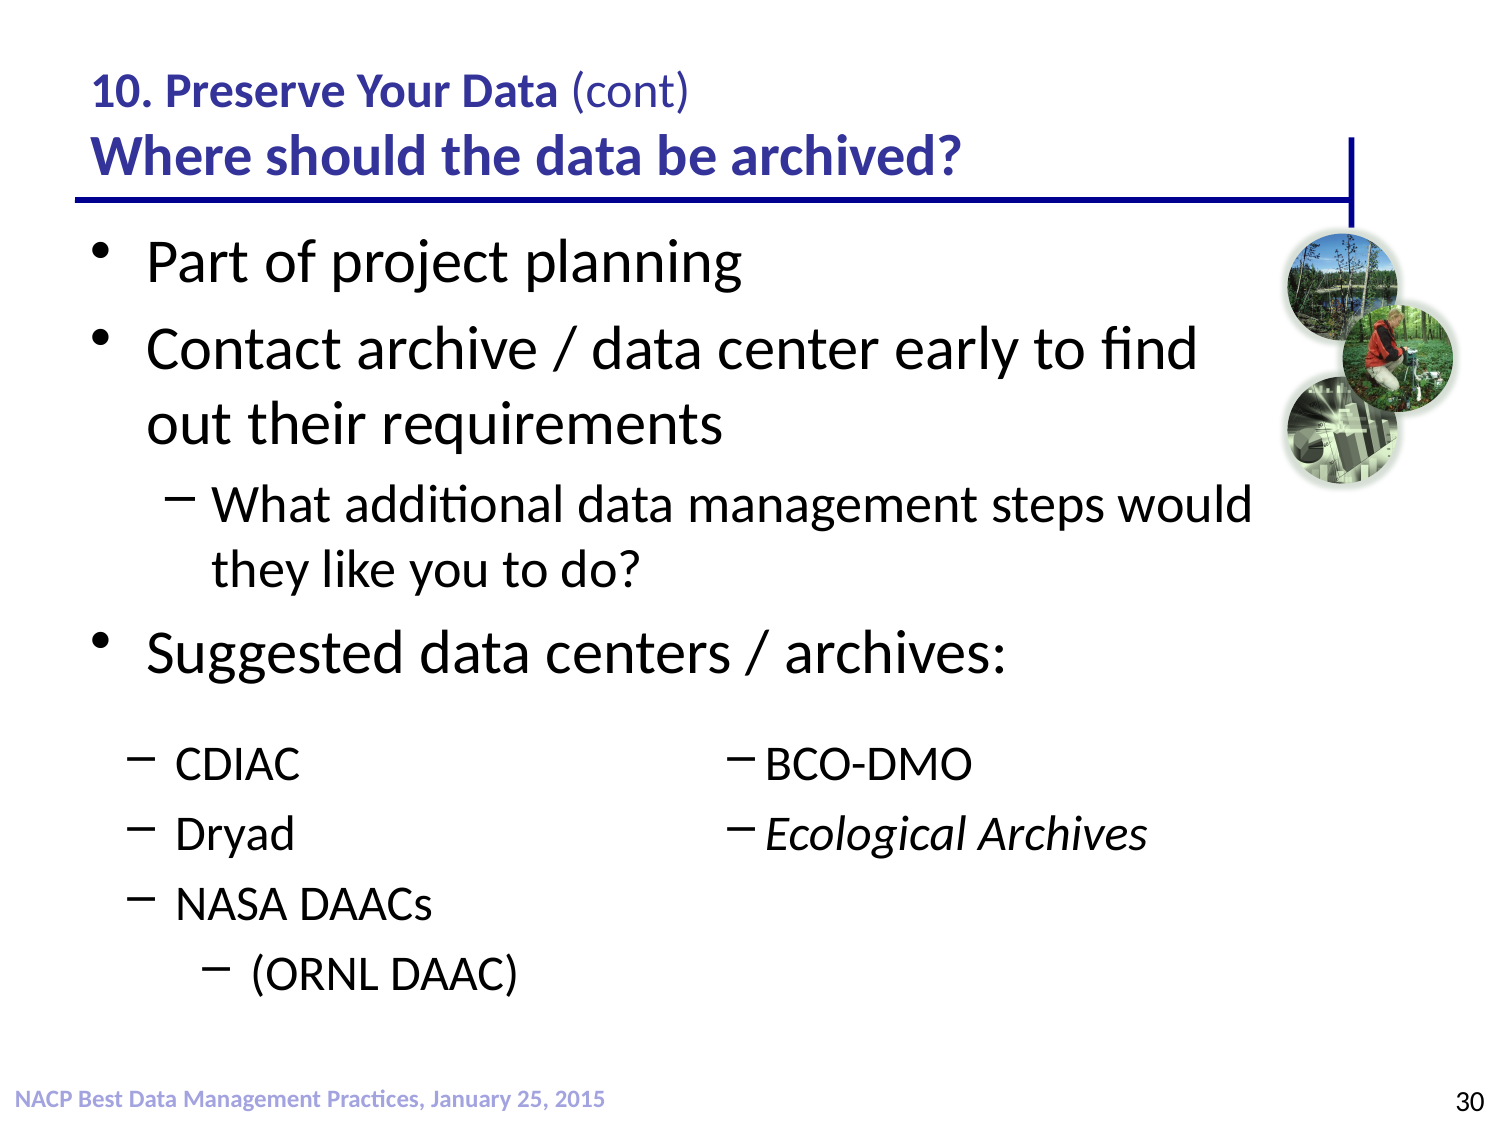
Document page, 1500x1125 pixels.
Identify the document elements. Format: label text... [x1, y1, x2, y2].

slide_number 30 [1149, 1074, 1500, 1125]
picture [1313, 233, 1398, 341]
text_box CDIAC Dryad NASA DAACs (ORNL DAAC) [112, 722, 738, 1008]
title 10. Preserve Your Data (cont) Where should the data be archived? [74, 44, 1351, 201]
list Part of project planning Contact archive / data center early to find out their requirements What additional data management steps would they like you to do? Suggested data centers / archives: [74, 212, 1313, 688]
picture [1342, 305, 1453, 412]
text_box BCO-DMO Ecological Archives [738, 722, 1388, 938]
